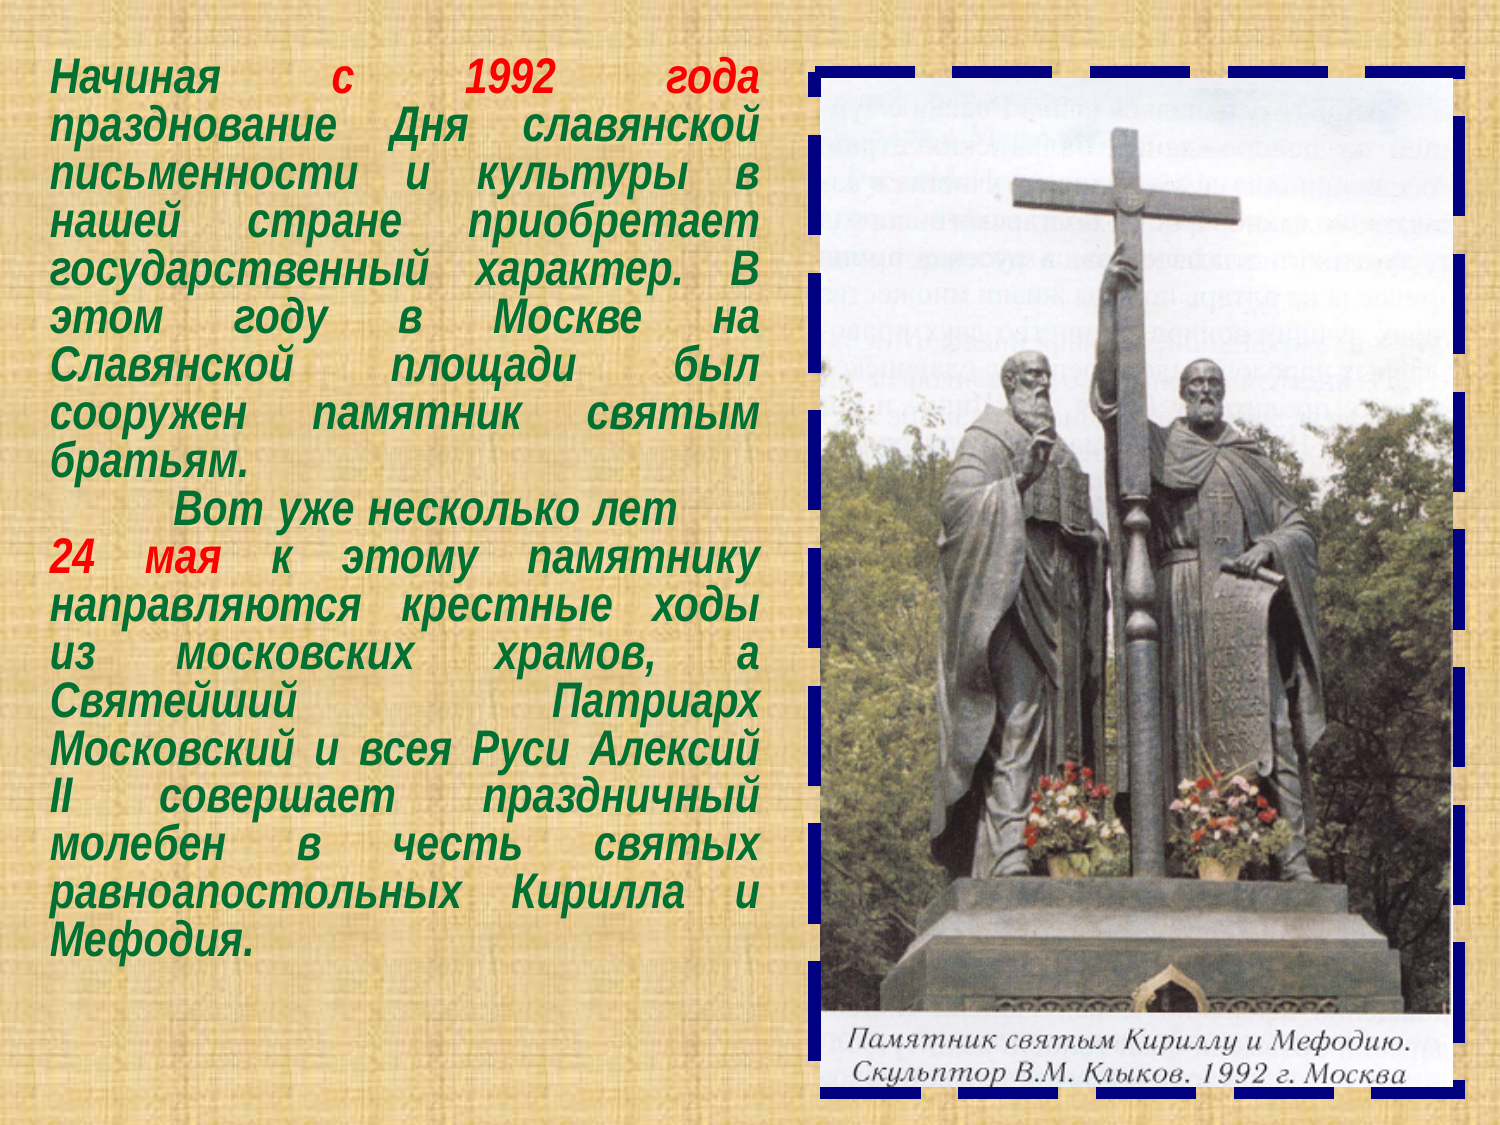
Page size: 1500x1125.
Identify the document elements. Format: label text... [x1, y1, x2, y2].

text_box Начиная с 1992 года празднование Дня славянской письменности и культуры в нашей стране приобретает государственный характер. В этом году в Москве на Славянской площади был сооружен памятник святым братьям. Вот уже несколько лет 24 мая к этому памятнику направляются крестные ходы из московских храмов, а Святейший Патриарх Московский и всея Руси Алексий II совершает праздничный молебен в честь святых равноапостольных Кирилла и Мефодия. [35, 0, 775, 1043]
picture [0, 0, 1500, 1125]
